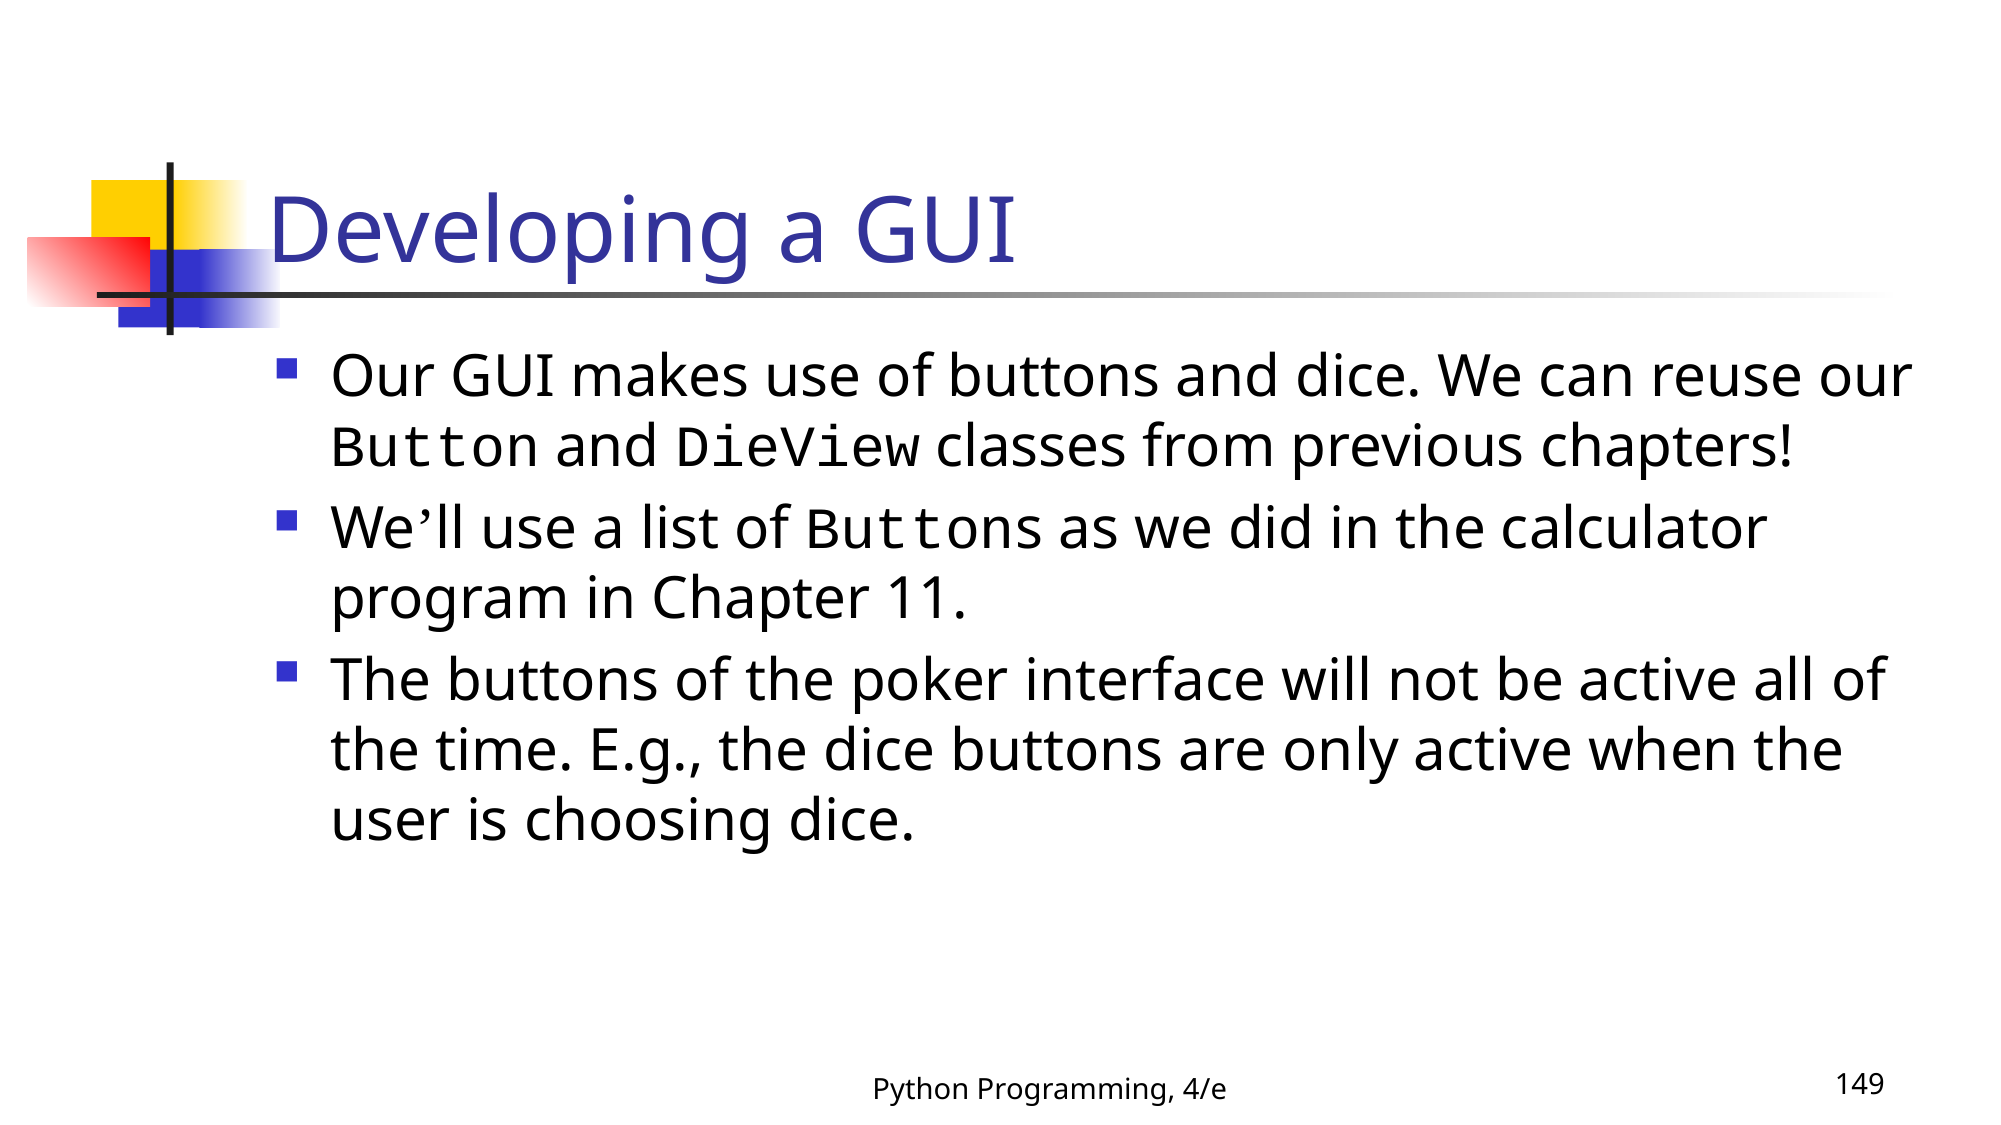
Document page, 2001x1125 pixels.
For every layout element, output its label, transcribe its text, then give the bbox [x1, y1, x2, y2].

title Developing a GUI [251, 101, 1957, 289]
footer Python Programming, 4/e [733, 1037, 1367, 1113]
slide_number 149 [1483, 1037, 1901, 1113]
list Our GUI makes use of buttons and dice. We can reuse our Button and DieView classes from previous chapters! We’ll use a list of Buttons as we did in the calculator program in Chapter 11. The buttons of the poker interface will not be active all of the time. E.g., the dice buttons are only active when the user is choosing dice. [258, 331, 1959, 1006]
